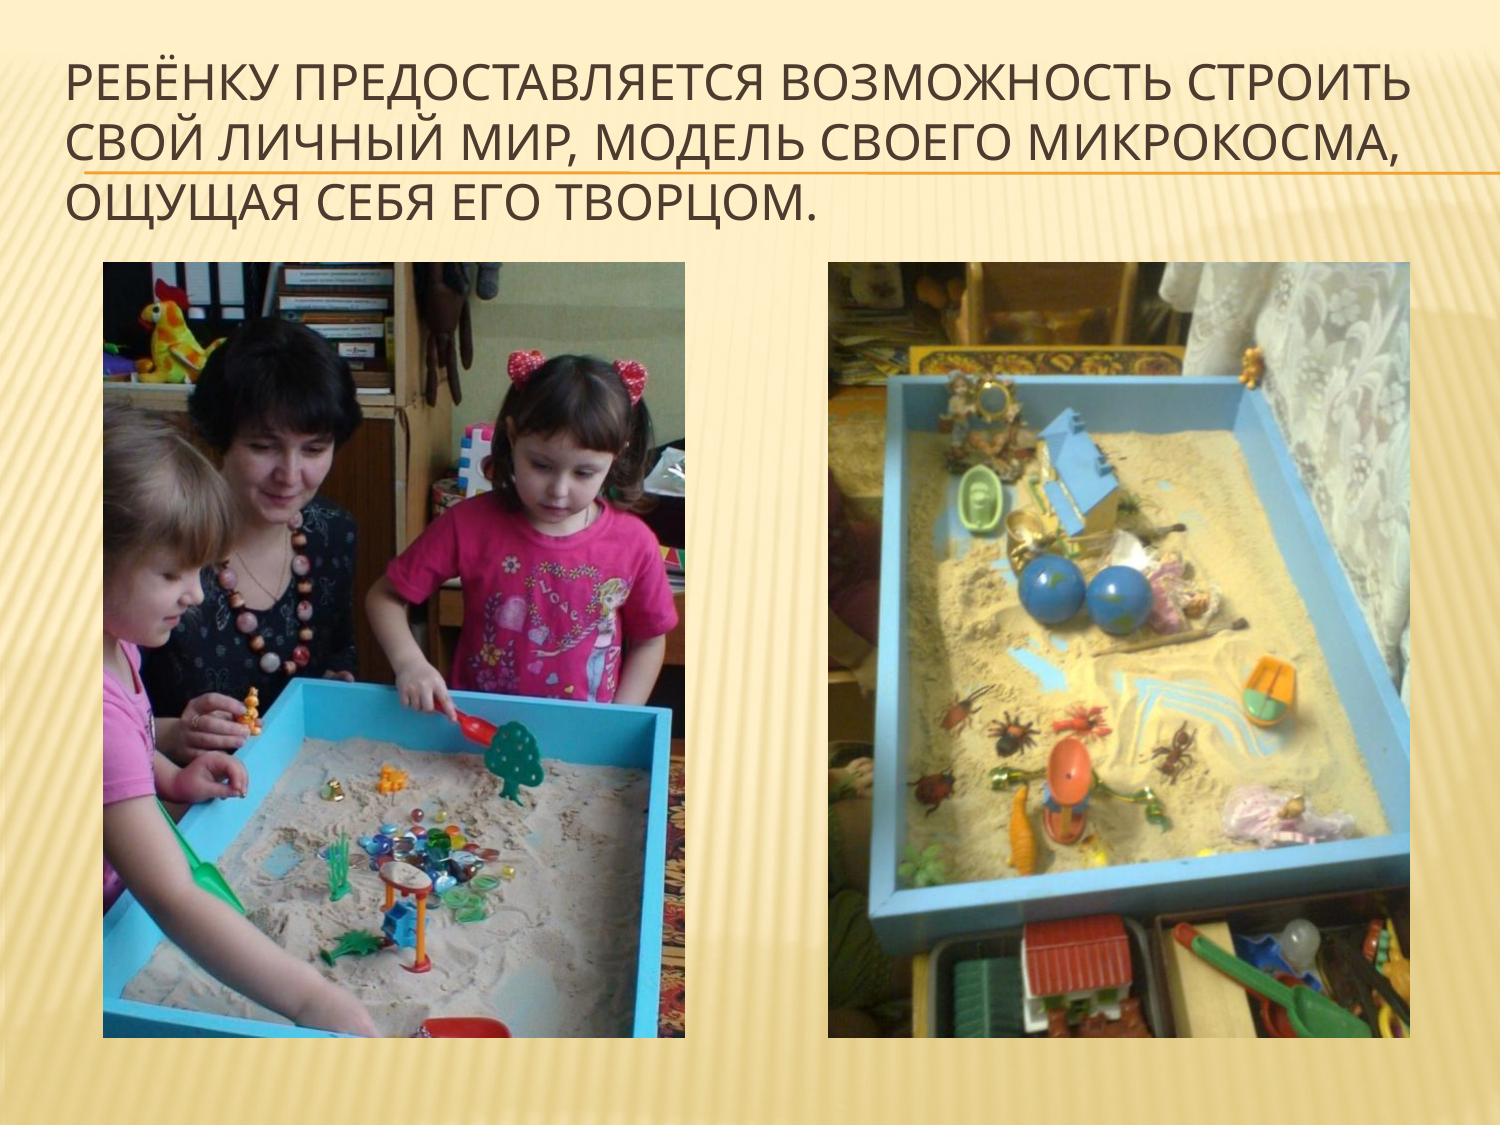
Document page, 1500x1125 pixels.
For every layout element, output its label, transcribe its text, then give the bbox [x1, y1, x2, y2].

title Ребёнку предоставляется возможность строить свой личный мир, модель своего микрокосма, ощущая себя его творцом. [49, 35, 1475, 247]
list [102, 262, 685, 1038]
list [827, 262, 1410, 1038]
